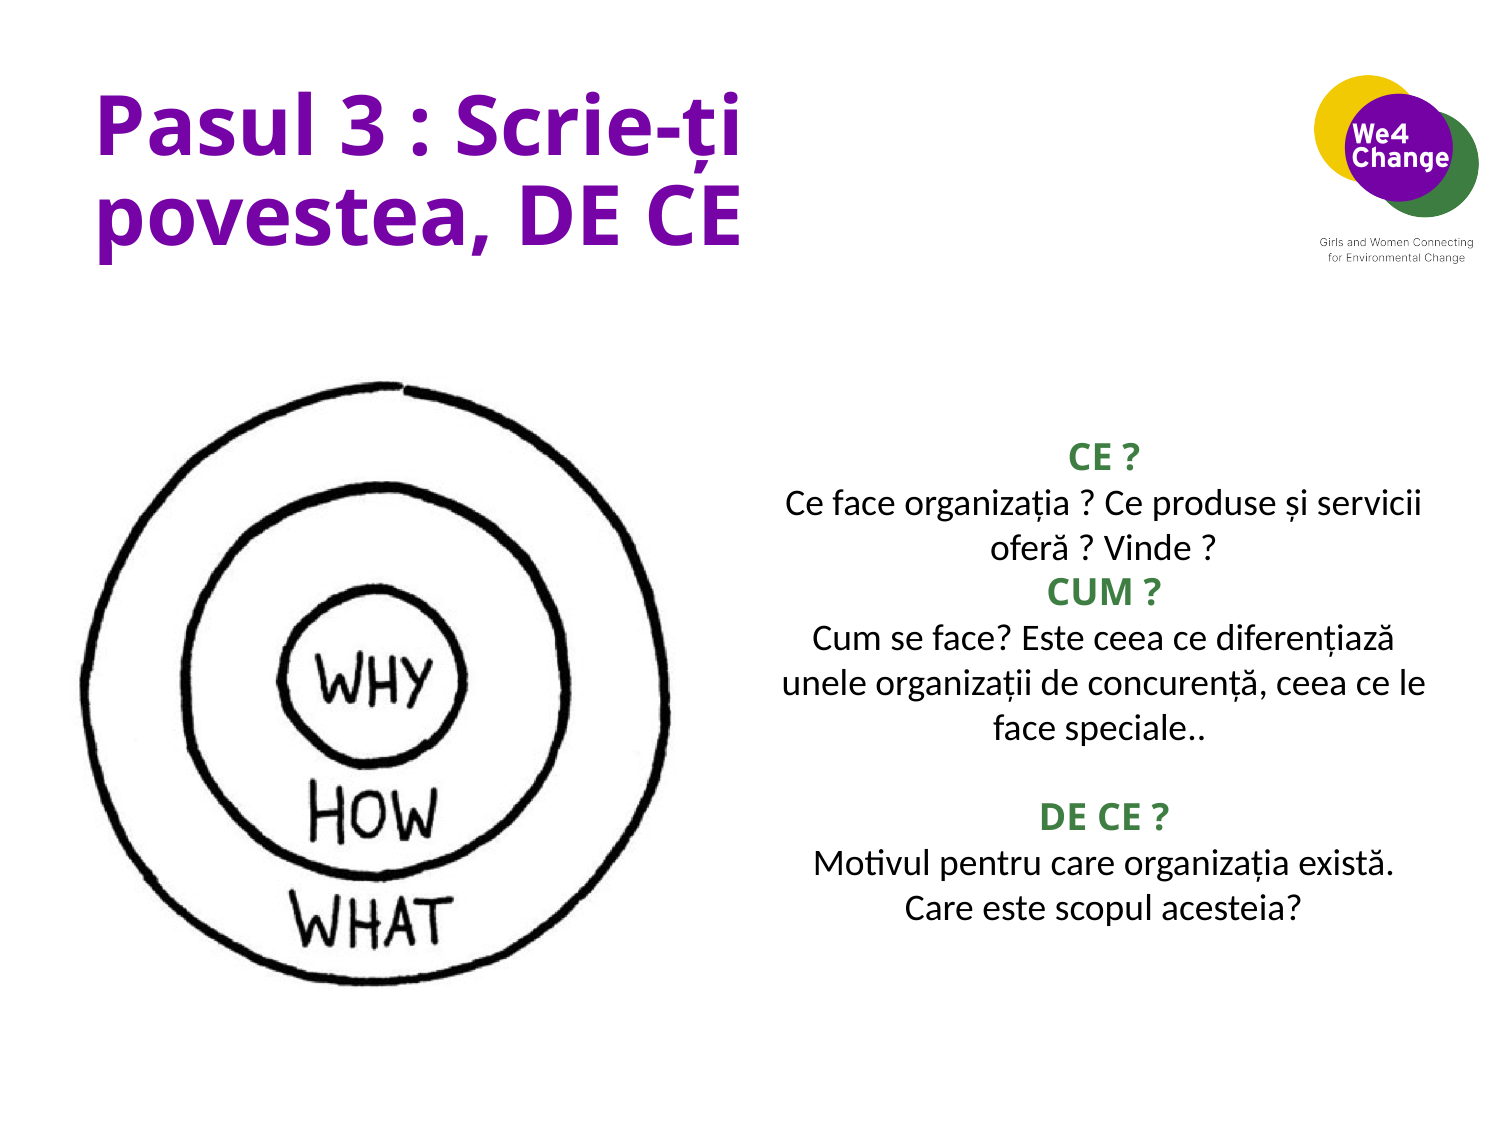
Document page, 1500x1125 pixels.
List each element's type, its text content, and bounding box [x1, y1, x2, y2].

text_box CE ? Ce face organizația ? Ce produse și servicii oferă ? Vinde ? CUM ? Cum se face? Este ceea ce diferențiază unele organizații de concurență, ceea ce le face speciale.. DE CE ? Motivul pentru care organizația există. Care este scopul acesteia? [767, 425, 1442, 935]
picture [0, 375, 767, 990]
picture [1314, 75, 1479, 264]
title Pasul 3 : Scrie-ți povestea, DE CE [79, 75, 1146, 294]
